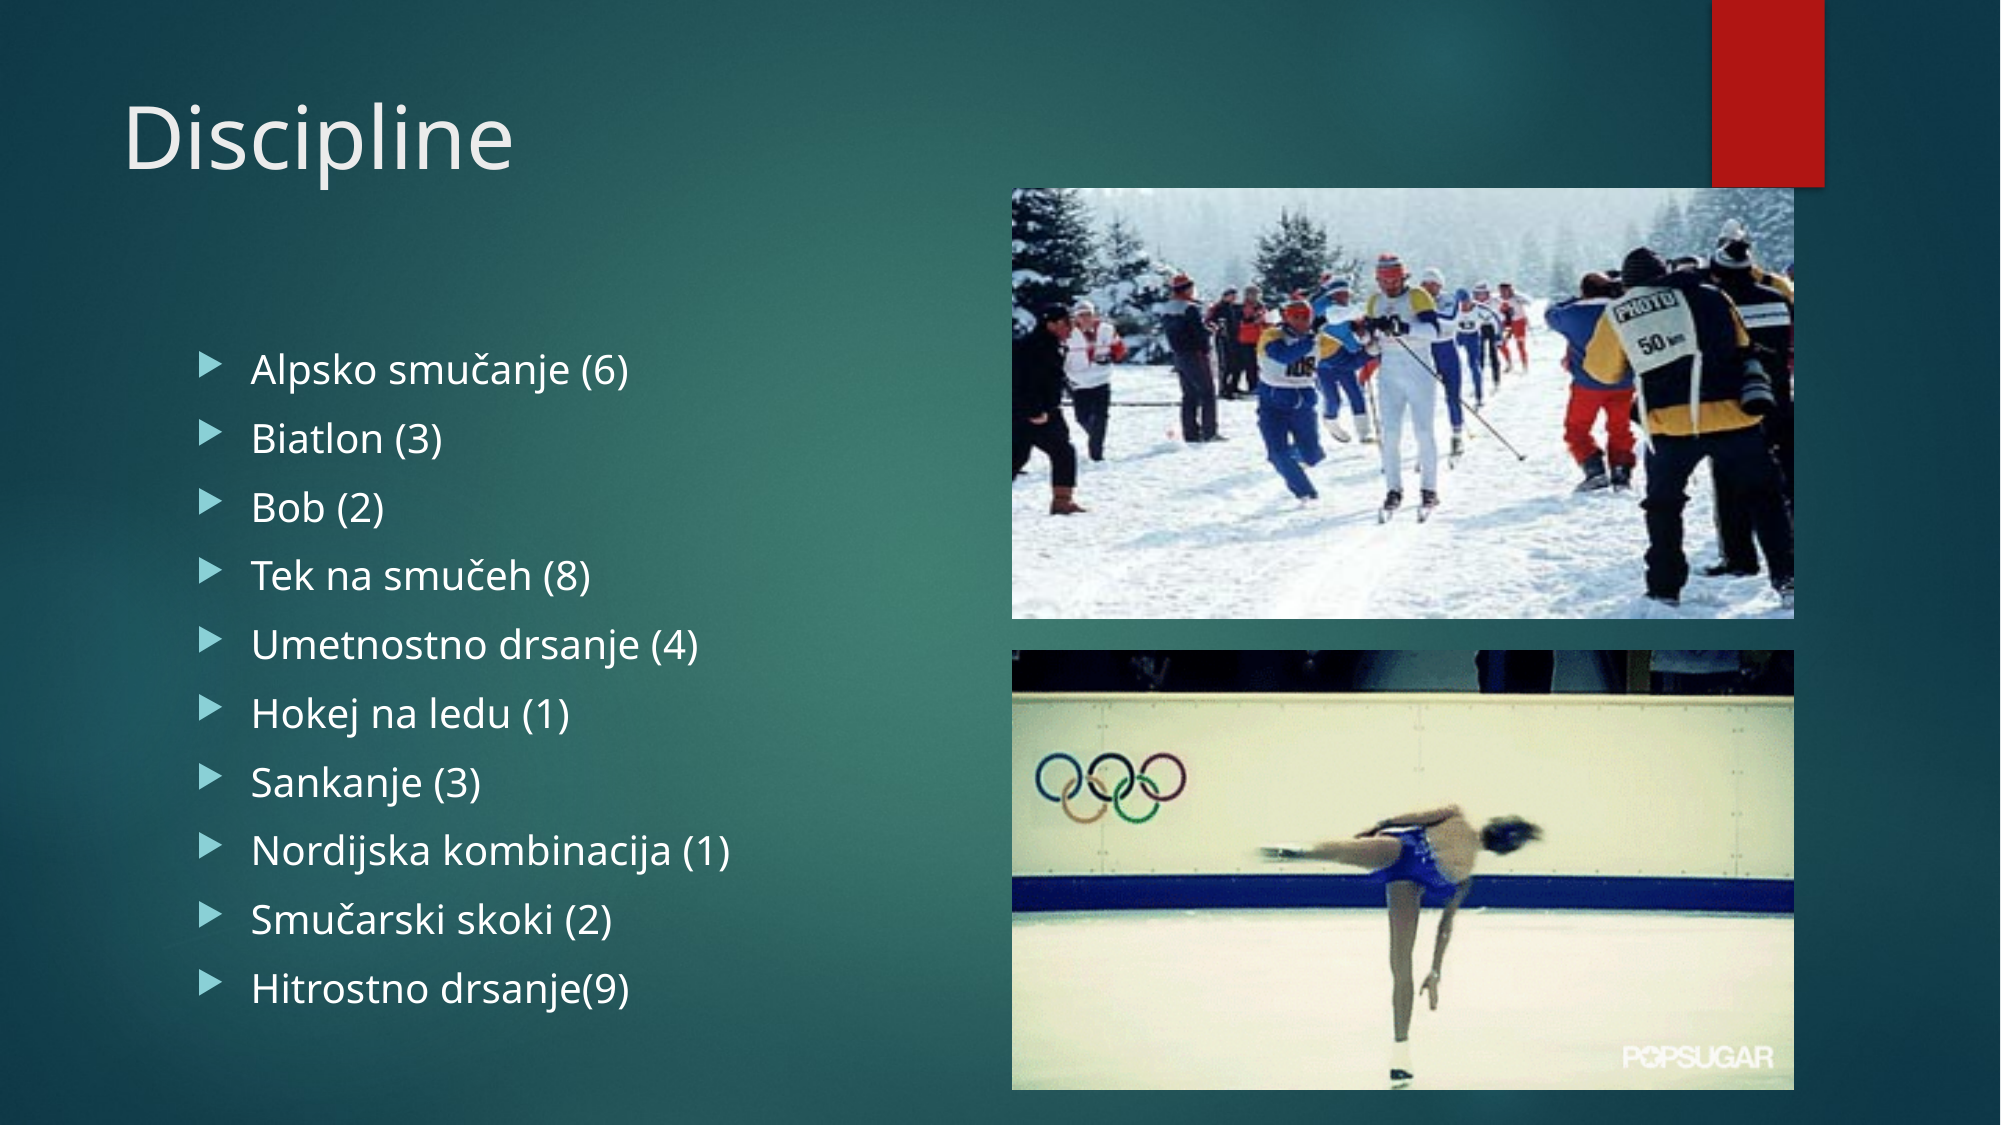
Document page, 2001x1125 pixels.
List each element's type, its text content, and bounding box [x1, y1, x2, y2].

list Alpsko smučanje (6) Biatlon (3) Bob (2) Tek na smučeh (8) Umetnostno drsanje (4) Hokej na ledu (1) Sankanje (3) Nordijska kombinacija (1) Smučarski skoki (2) Hitrostno drsanje(9) [181, 336, 1649, 1025]
title Discipline [106, 74, 1649, 304]
picture [0, 0, 2001, 1125]
